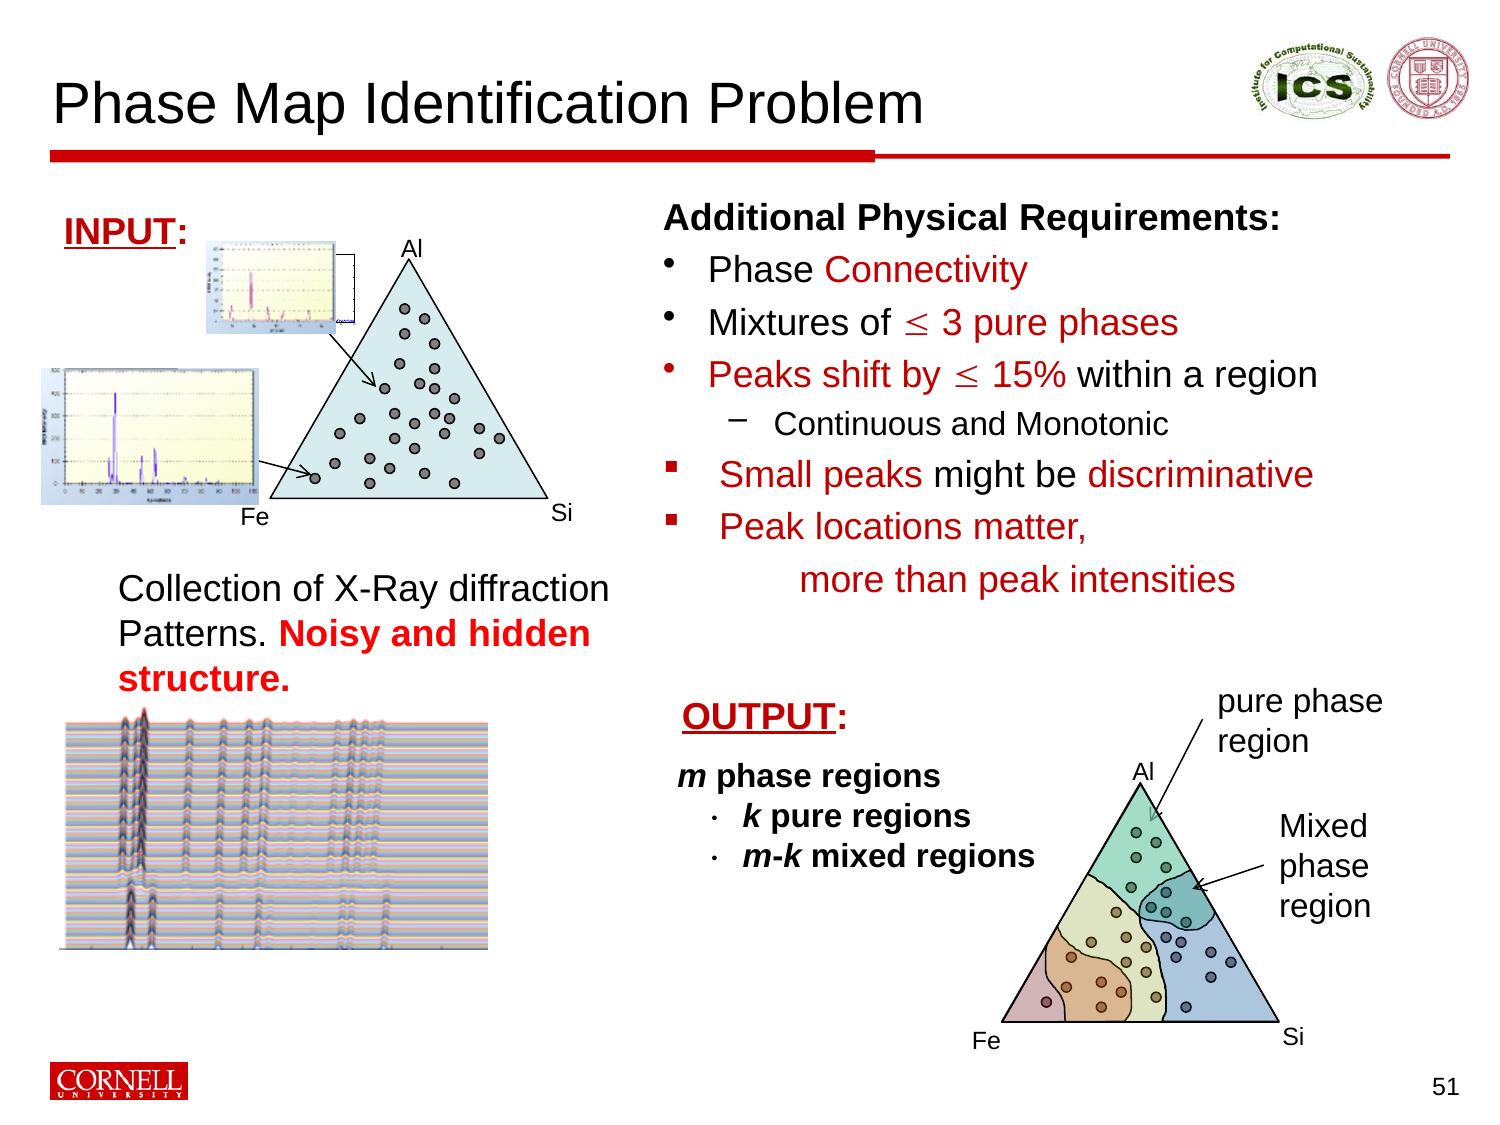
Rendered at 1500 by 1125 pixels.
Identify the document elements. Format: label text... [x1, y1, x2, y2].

slide_number 51 [1162, 1062, 1476, 1101]
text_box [662, 671, 1401, 1062]
title Phase Map Identification Problem [37, 49, 1278, 151]
picture [205, 241, 336, 334]
picture [41, 368, 259, 505]
picture [50, 1062, 188, 1100]
picture [1387, 37, 1469, 119]
text_box Collection of X-Ray diffraction Patterns. Noisy and hidden structure. [103, 556, 626, 707]
text_box INPUT: [48, 199, 204, 260]
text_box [112, 224, 588, 538]
picture [59, 701, 488, 951]
list Additional Physical Requirements: Phase Connectivity Mixtures of  3 pure phases Peaks shift by  15% within a region Continuous and Monotonic Small peaks might be discriminative Peak locations matter, more than peak intensities [647, 185, 1500, 649]
picture [1250, 42, 1375, 125]
